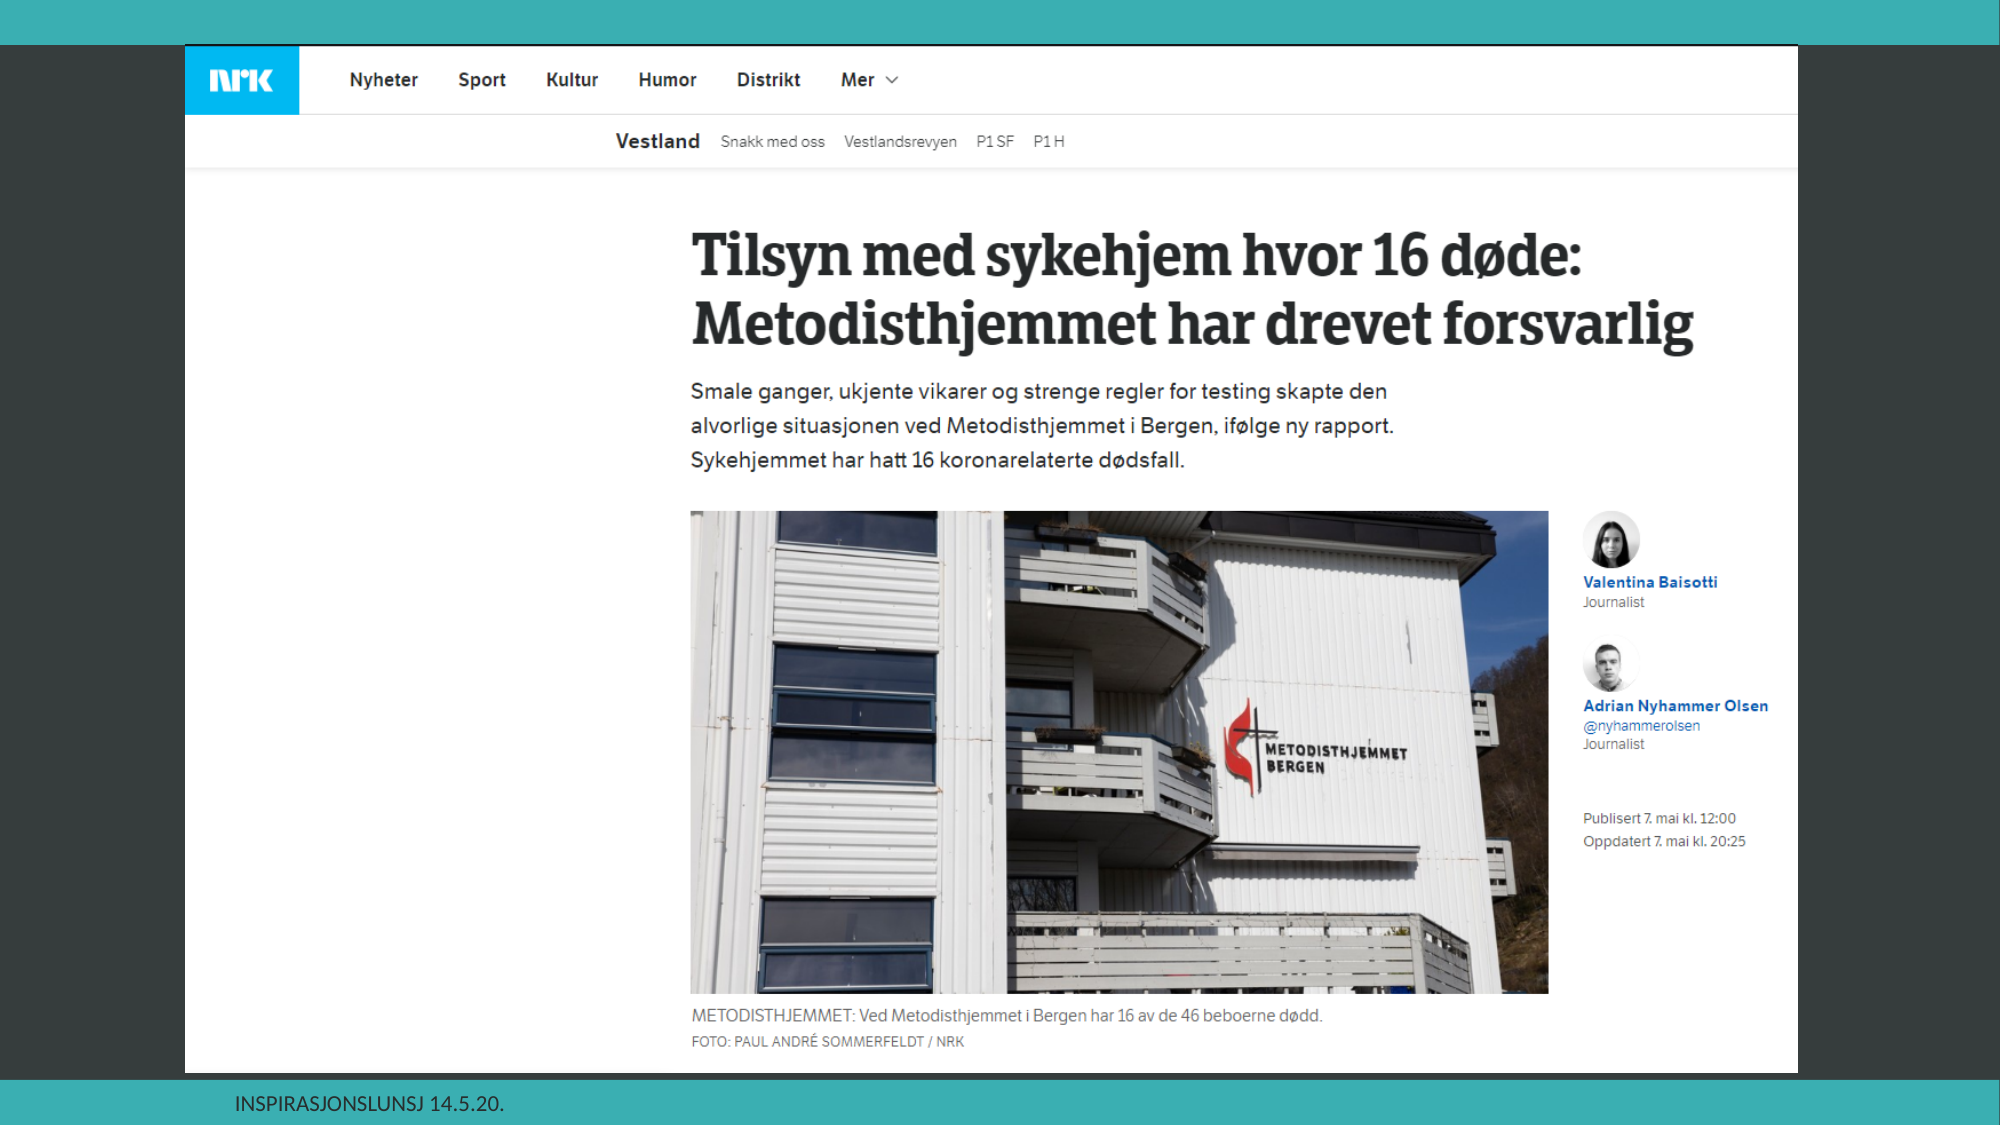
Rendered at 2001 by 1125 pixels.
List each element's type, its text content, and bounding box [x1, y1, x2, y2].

picture [185, 44, 1799, 1073]
picture [211, 70, 272, 91]
footer Inspirasjonslunsj 14.5.20. [219, 1083, 1395, 1122]
